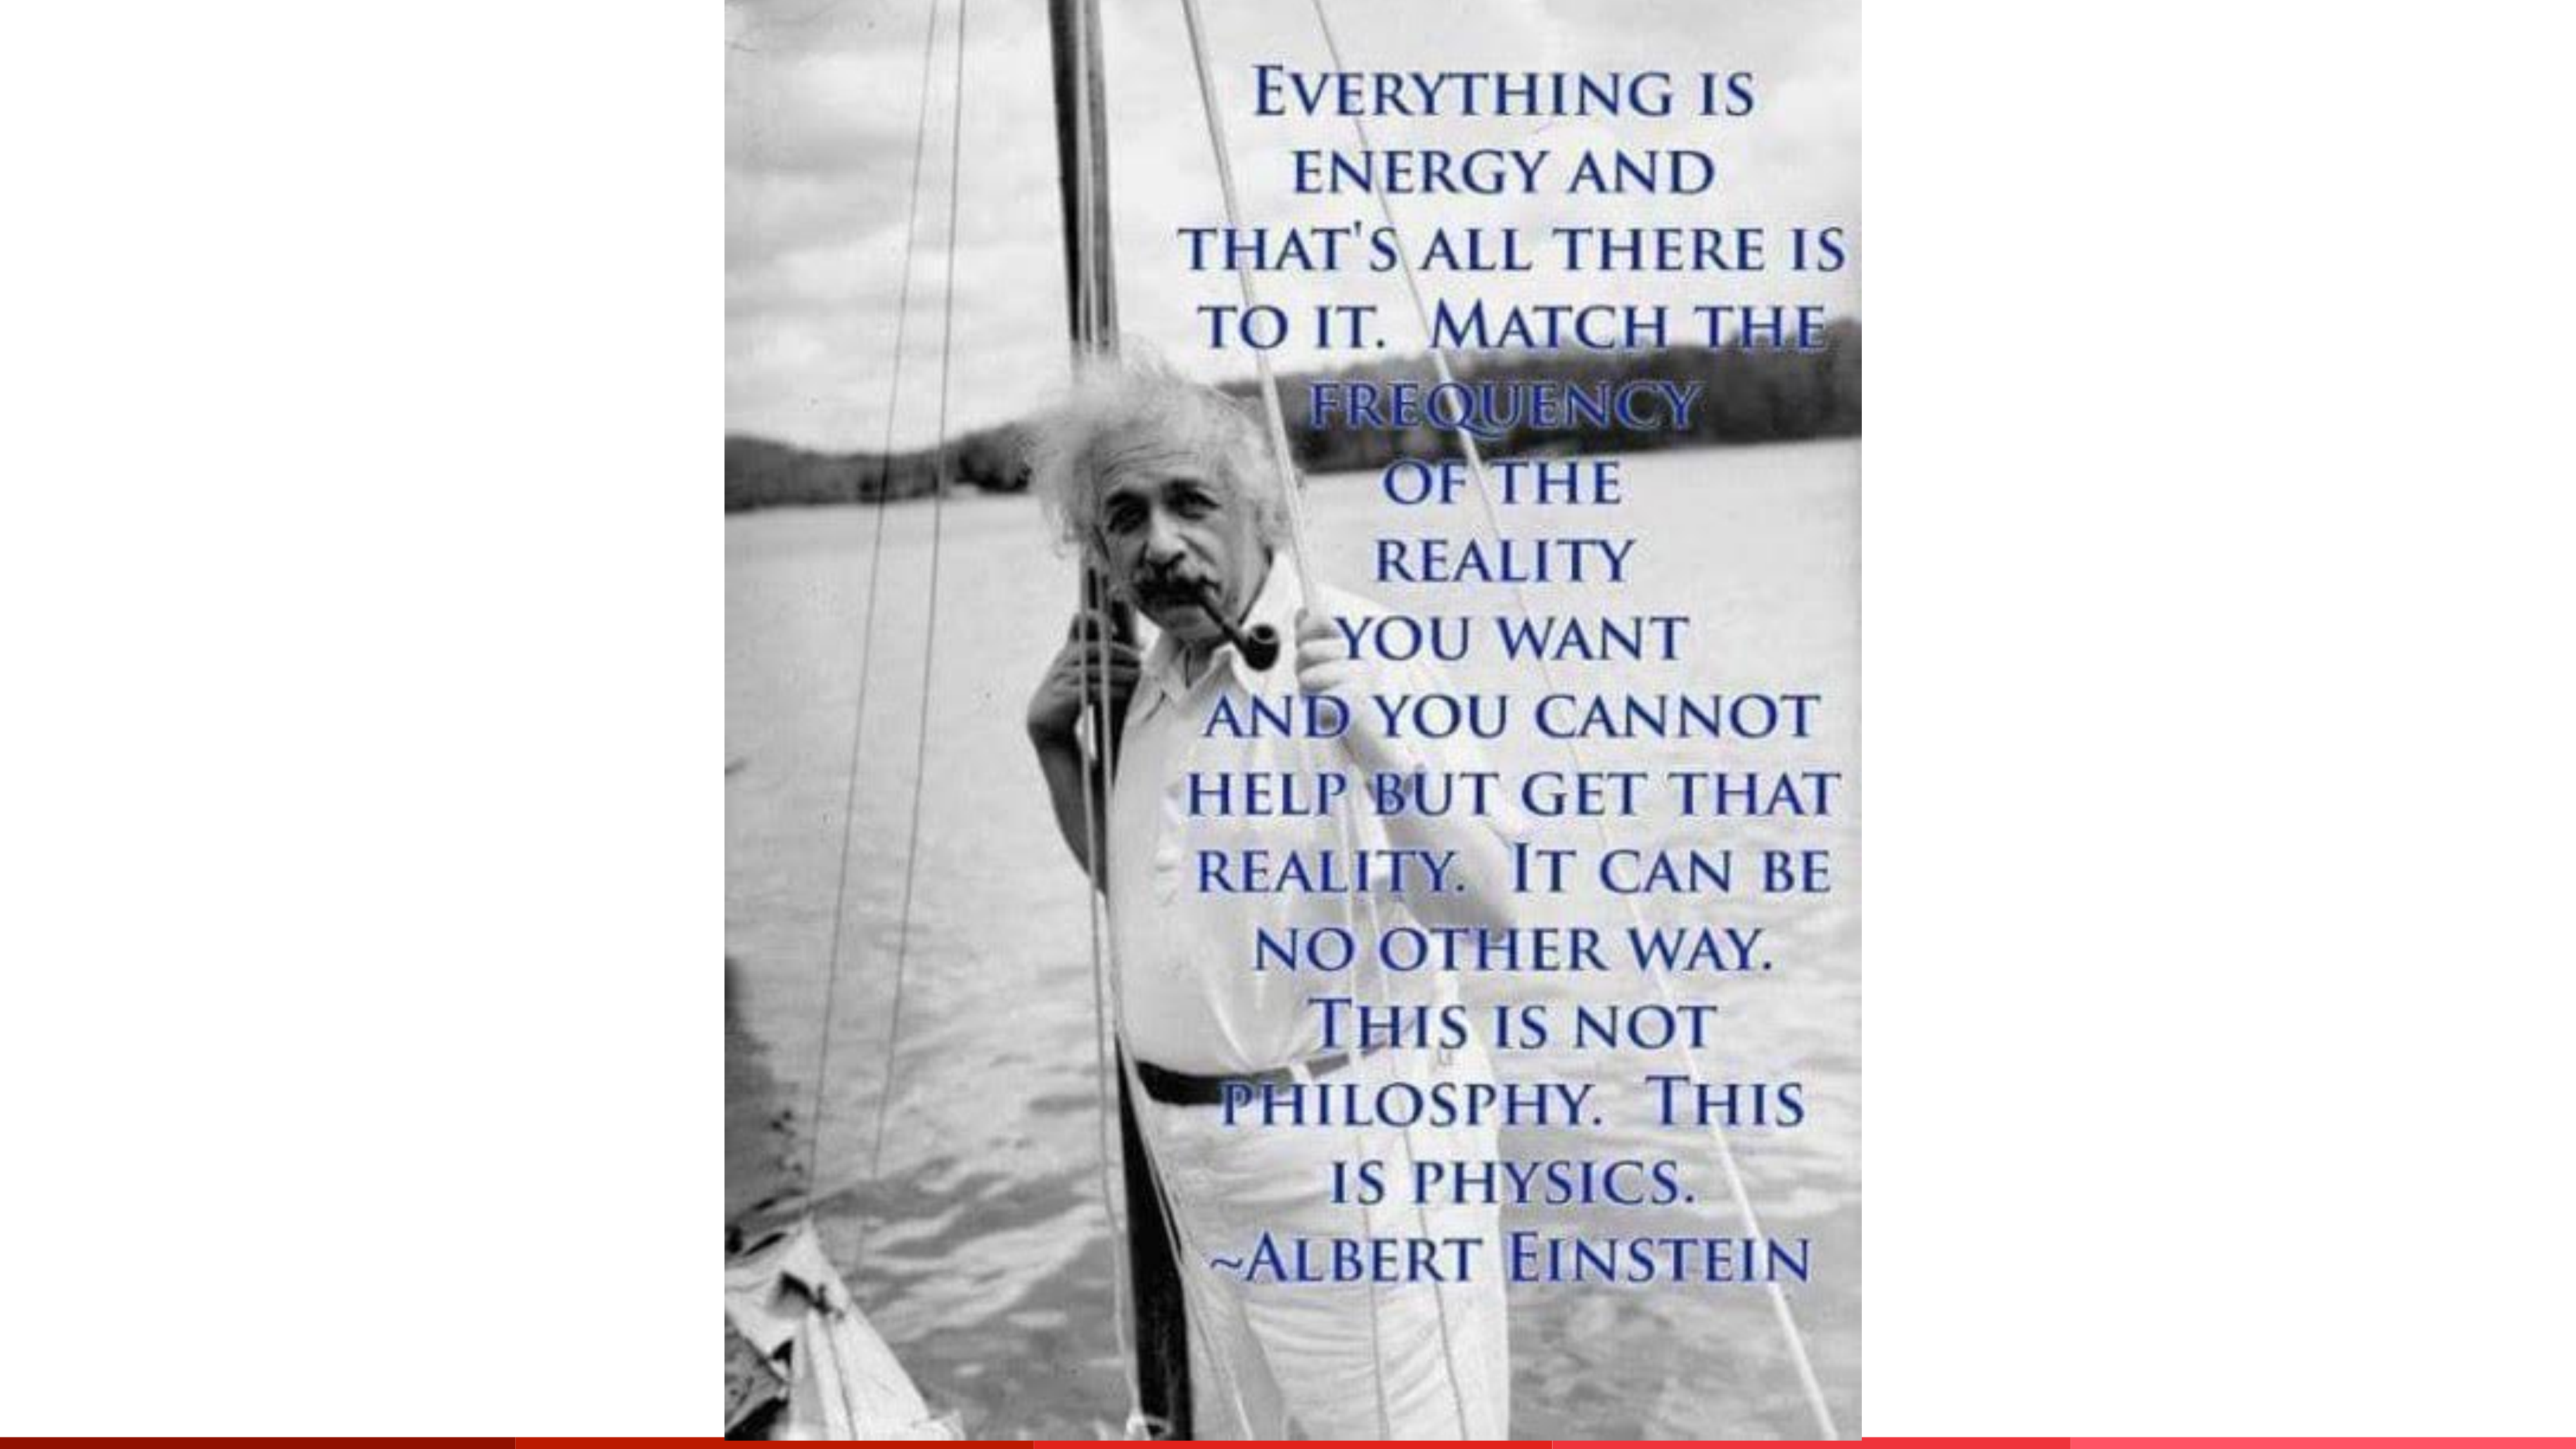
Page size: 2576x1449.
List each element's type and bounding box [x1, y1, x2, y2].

picture [724, 0, 1862, 1441]
